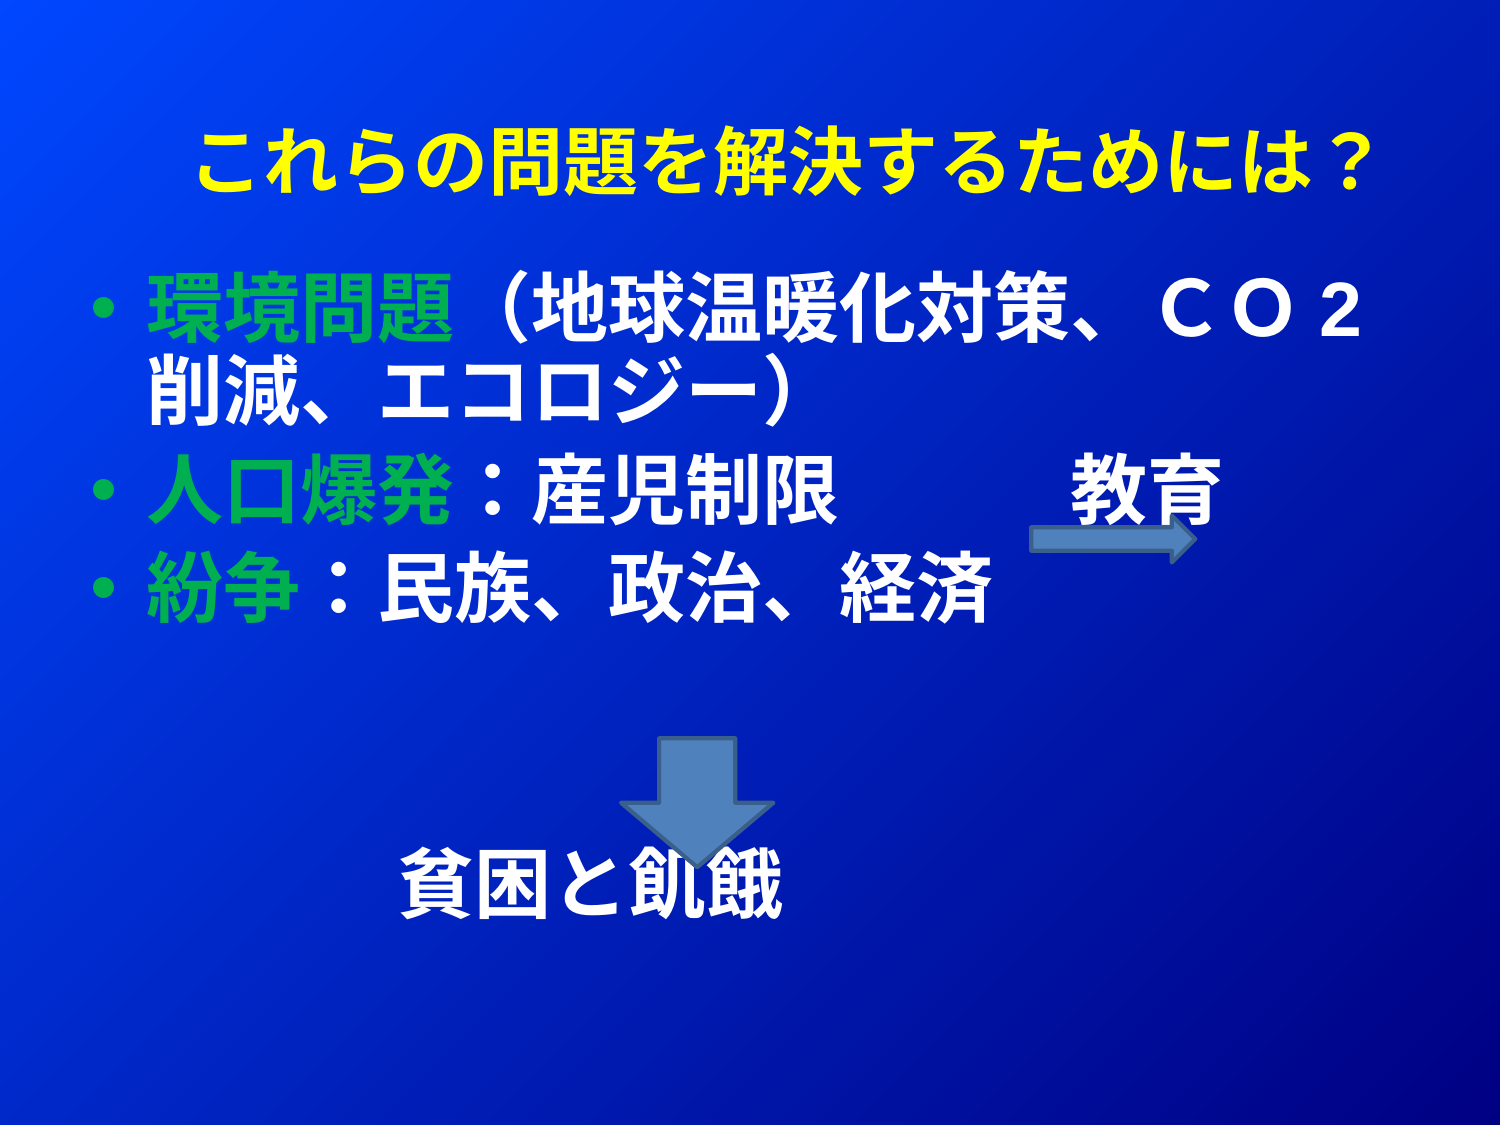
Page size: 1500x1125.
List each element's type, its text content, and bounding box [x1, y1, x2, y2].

text_box [1029, 513, 1198, 565]
list 環境問題（地球温暖化対策、ＣＯ2削減、エコロジー） 人口爆発：産児制限 教育 紛争：民族、政治、経済 貧困と飢餓 [74, 262, 1426, 1006]
text_box [619, 736, 776, 869]
title これらの問題を解決するためには？ [152, 83, 1426, 235]
